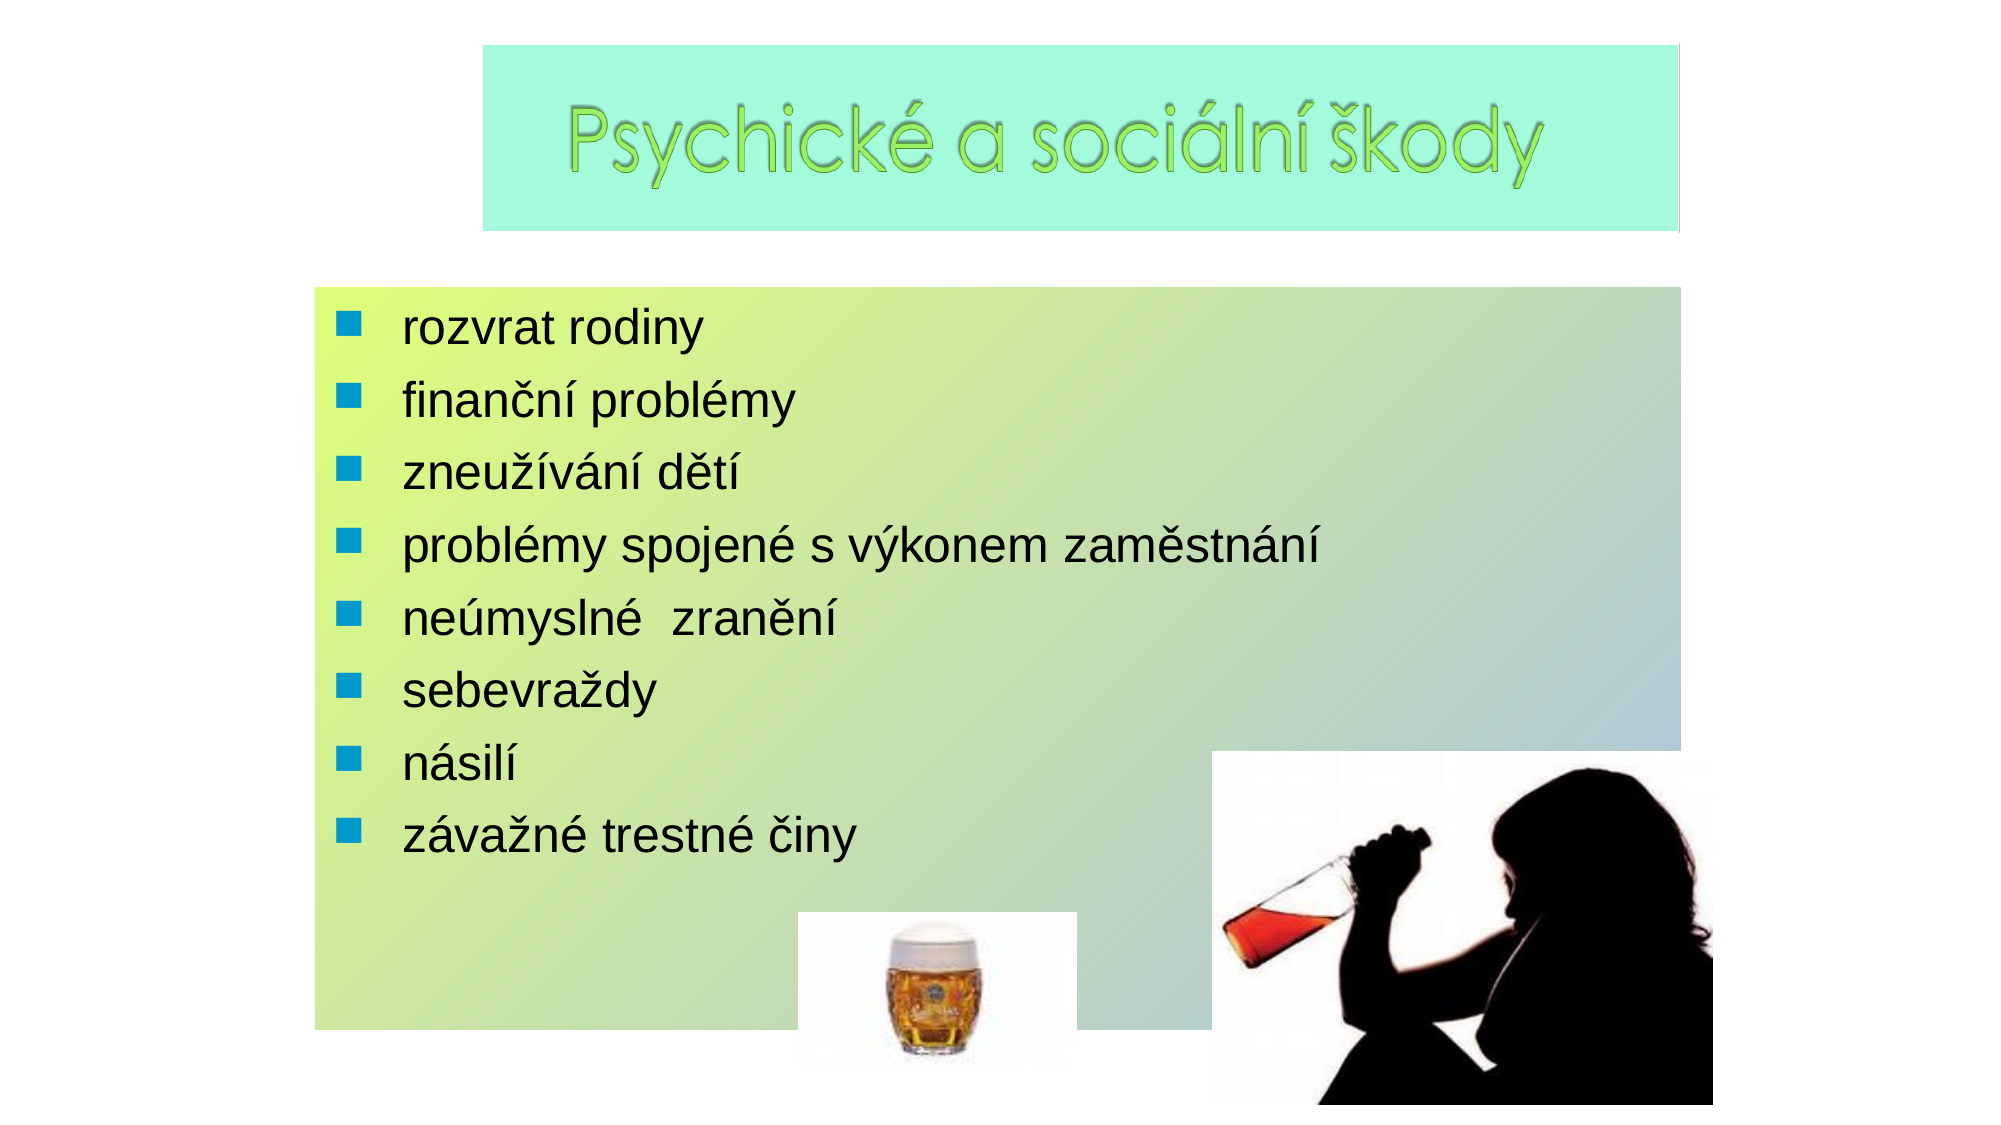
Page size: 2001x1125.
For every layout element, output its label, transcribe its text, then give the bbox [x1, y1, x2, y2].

picture [1212, 751, 1713, 1105]
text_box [480, 42, 1680, 234]
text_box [798, 912, 1077, 1068]
text_box rozvrat rodiny finanční problémy zneužívání dětí problémy spojené s výkonem zaměstnání neúmyslné zranění sebevraždy násilí závažné trestné činy [314, 287, 1681, 1030]
